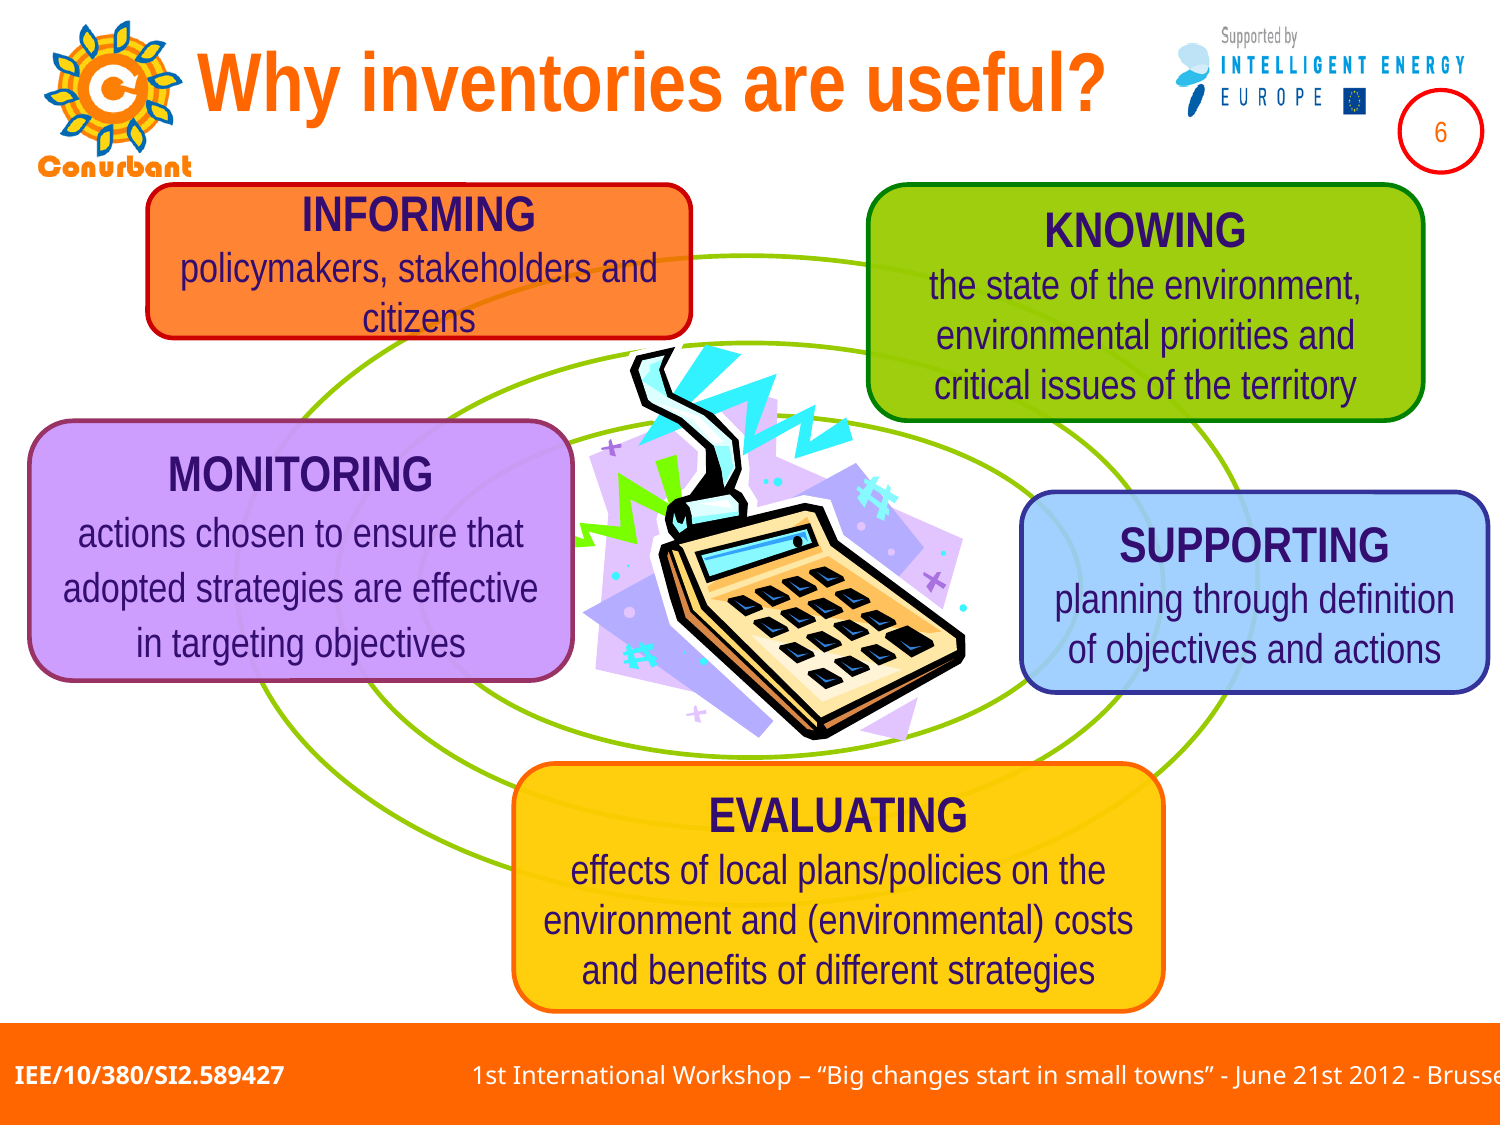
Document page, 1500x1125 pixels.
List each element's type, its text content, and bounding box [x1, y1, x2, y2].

title Why inventories are useful? [183, 20, 1176, 149]
text_box KNOWING the state of the environment, environmental priorities and critical issues of the territory [868, 184, 1424, 421]
text_box EVALUATING effects of local plans/policies on the environment and (environmental) costs and benefits of different strategies [513, 763, 1164, 1012]
text_box SUPPORTING planning through definition of objectives and actions [1021, 491, 1488, 693]
picture [569, 337, 975, 749]
text_box [261, 421, 1239, 870]
text_box INFORMING policymakers, stakeholders and citizens [147, 184, 691, 338]
picture [1175, 12, 1475, 119]
text_box [302, 338, 567, 437]
text_box [678, 255, 868, 336]
text_box MONITORING actions chosen to ensure that adopted strategies are effective in targeting objectives [29, 420, 564, 681]
picture [24, 12, 200, 188]
